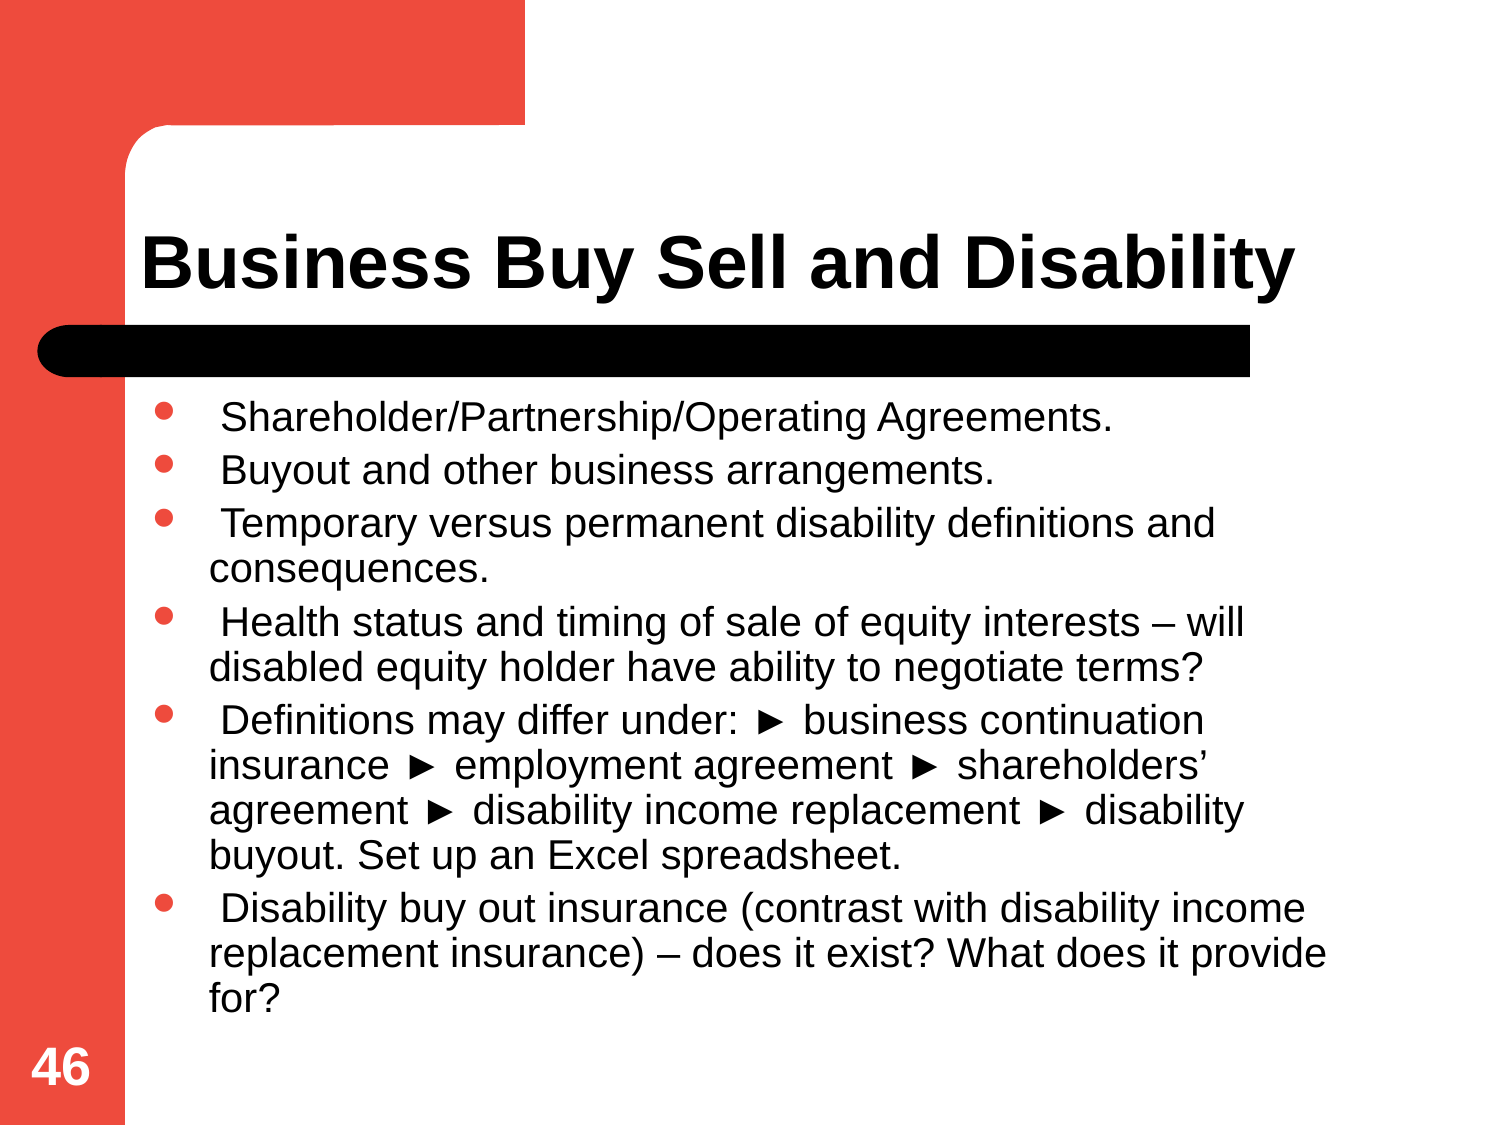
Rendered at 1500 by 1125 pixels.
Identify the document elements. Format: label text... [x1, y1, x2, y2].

slide_number 46 [13, 1023, 111, 1105]
title Business Buy Sell and Disability [125, 125, 1425, 313]
list Shareholder/Partnership/Operating Agreements. Buyout and other business arrangements. Temporary versus permanent disability definitions and consequences. Health status and timing of sale of equity interests – will disabled equity holder have ability to negotiate terms? Definitions may differ under: ► business continuation insurance ► employment agreement ► shareholders’ agreement ► disability income replacement ► disability buyout. Set up an Excel spreadsheet. Disability buy out insurance (contrast with disability income replacement insurance) – does it exist? What does it provide for? [137, 387, 1400, 999]
